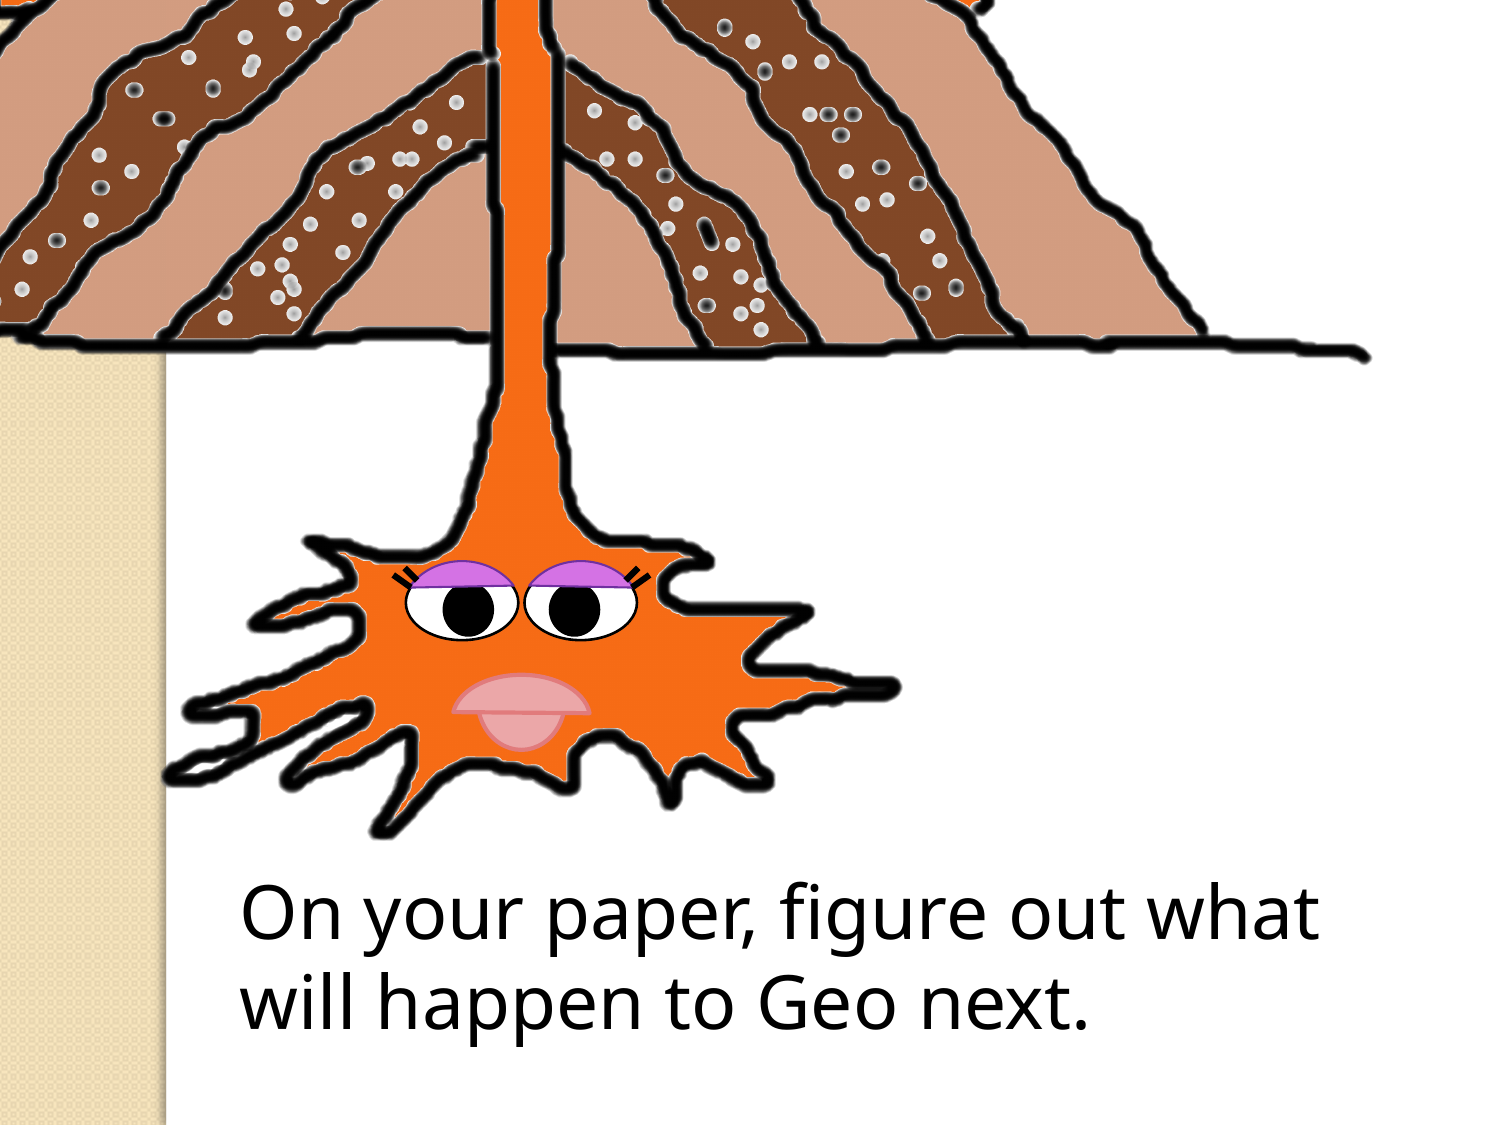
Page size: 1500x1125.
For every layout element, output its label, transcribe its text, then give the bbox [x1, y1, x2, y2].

picture [0, 0, 1384, 963]
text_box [393, 560, 650, 674]
text_box On your paper, figure out what will happen to Geo next. [225, 857, 1421, 1053]
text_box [452, 649, 591, 763]
